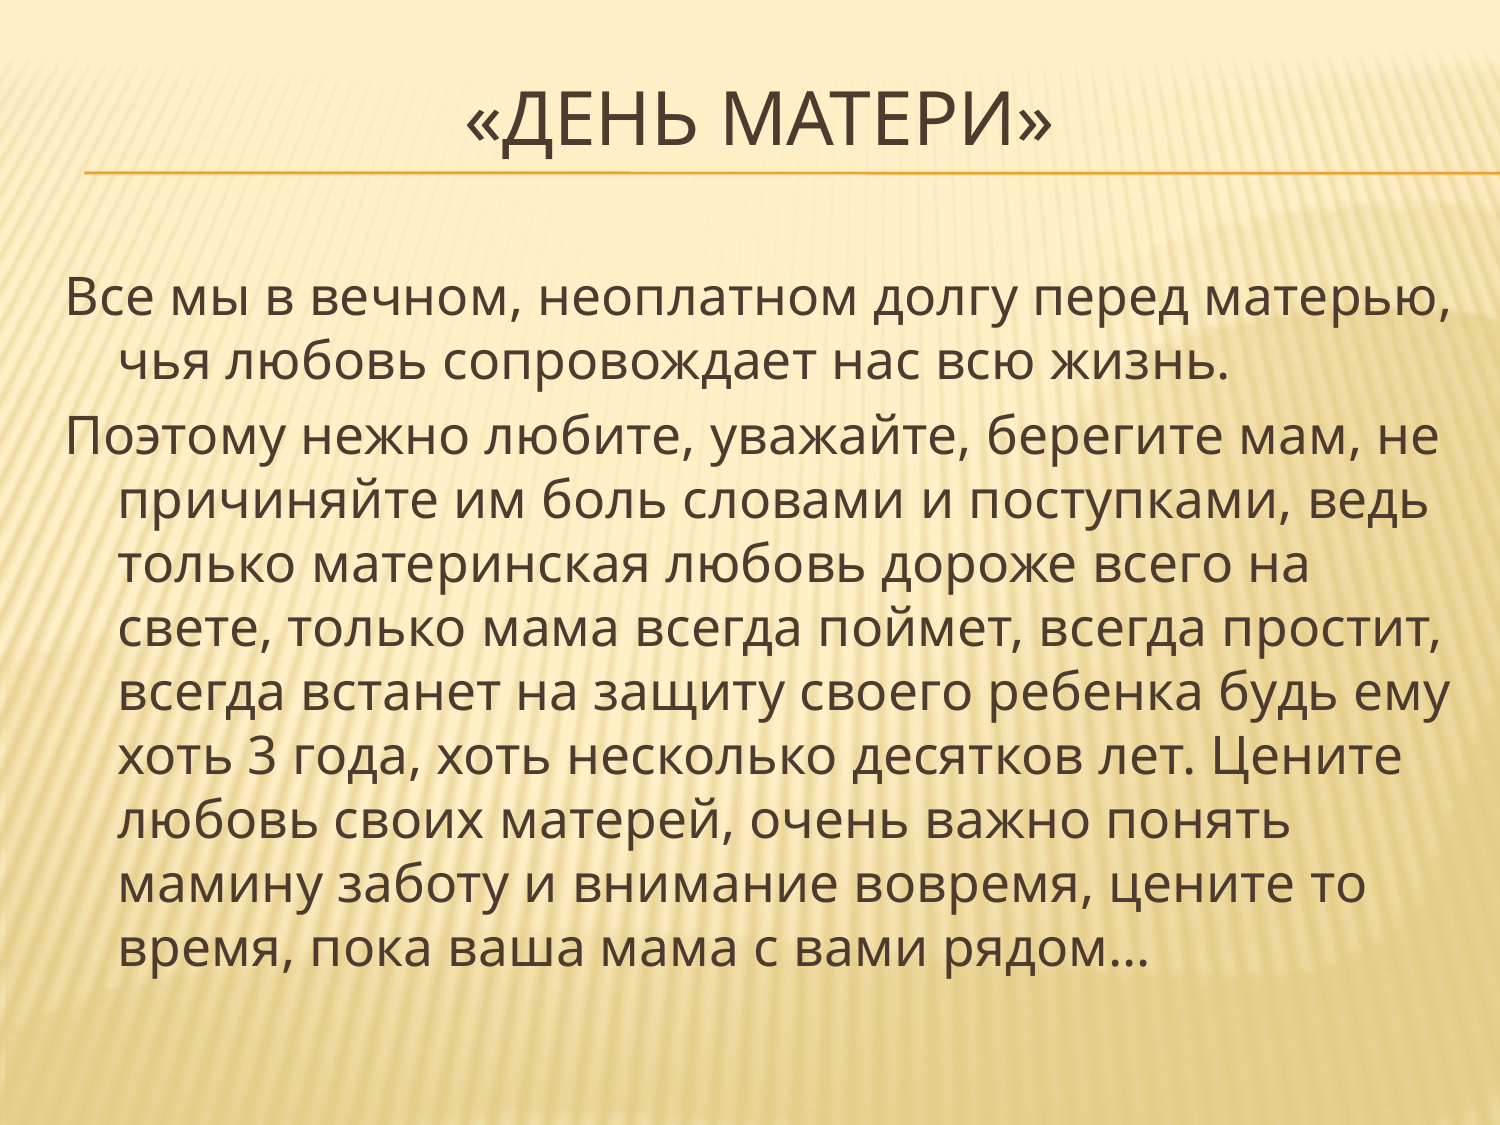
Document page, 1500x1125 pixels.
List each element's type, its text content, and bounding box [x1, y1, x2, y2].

list Все мы в вечном, неоплатном долгу перед матерью, чья любовь сопровождает нас всю жизнь. Поэтому нежно любите, уважайте, берегите мам, не причиняйте им боль словами и поступками, ведь только материнская любовь дороже всего на свете, только мама всегда поймет, всегда простит, всегда встанет на защиту своего ребенка будь ему хоть 3 года, хоть несколько десятков лет. Цените любовь своих матерей, очень важно понять мамину заботу и внимание вовремя, цените то время, пока ваша мама с вами рядом... [50, 254, 1475, 998]
title «День матери» [46, 46, 1472, 185]
